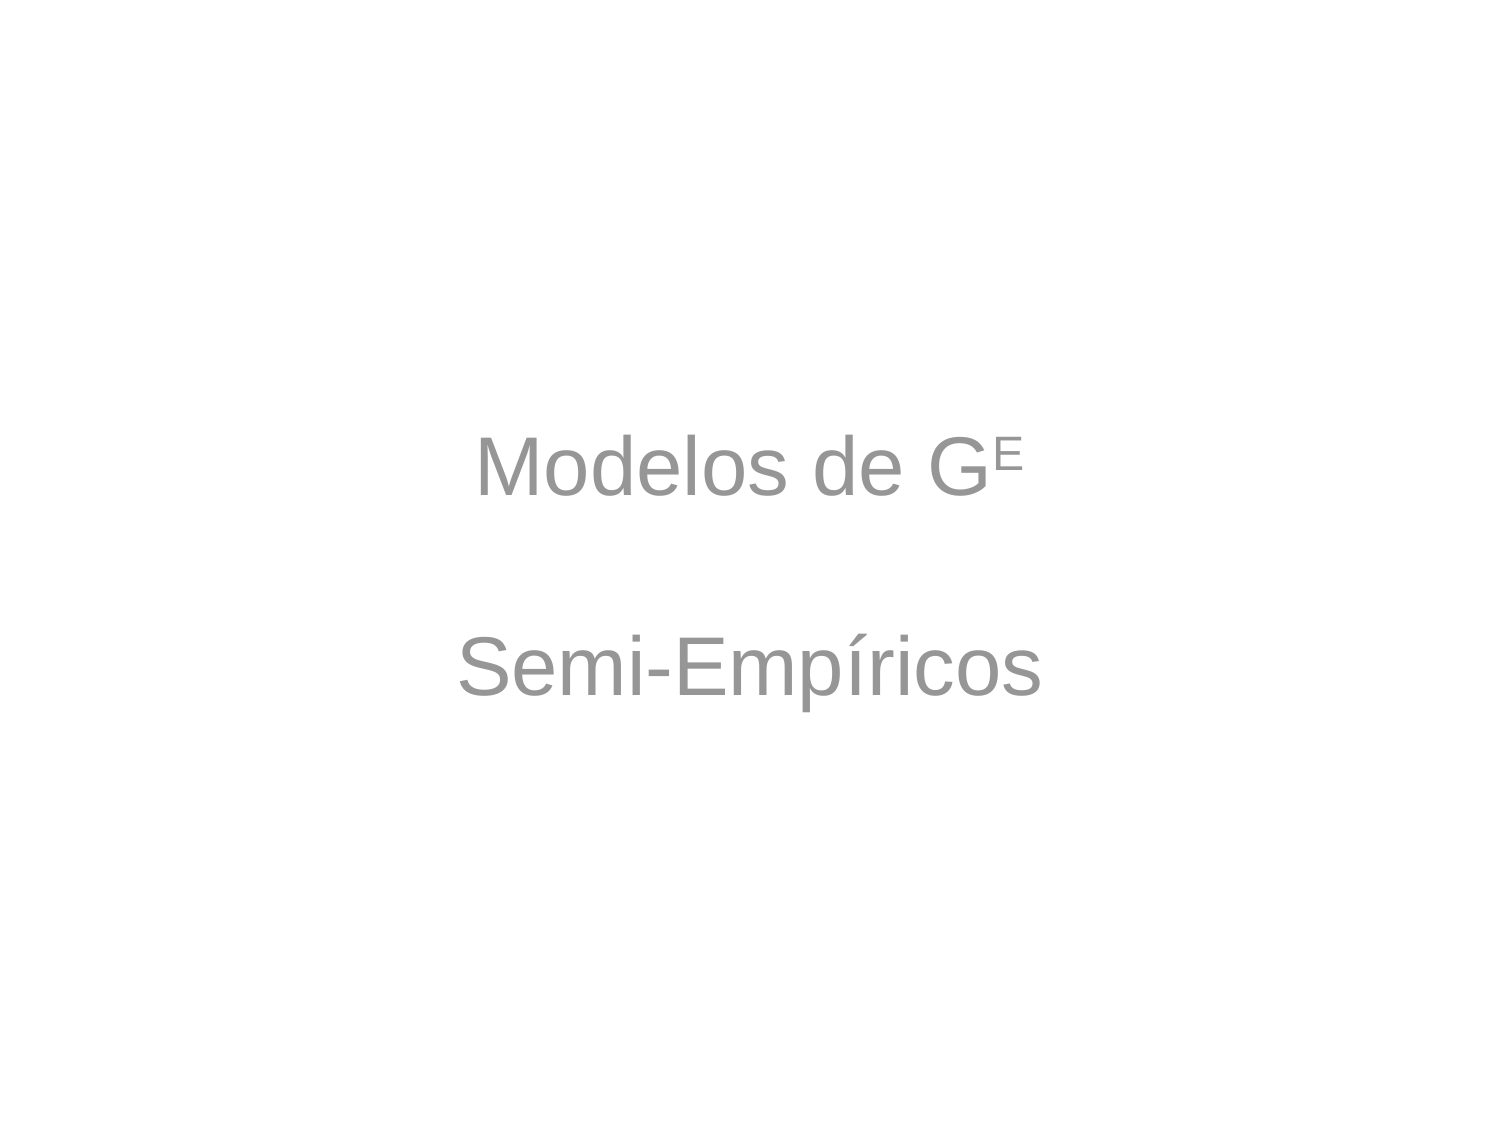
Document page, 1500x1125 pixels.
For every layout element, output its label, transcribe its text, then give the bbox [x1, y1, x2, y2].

title Modelos de GE Semi-Empíricos [112, 292, 1388, 831]
